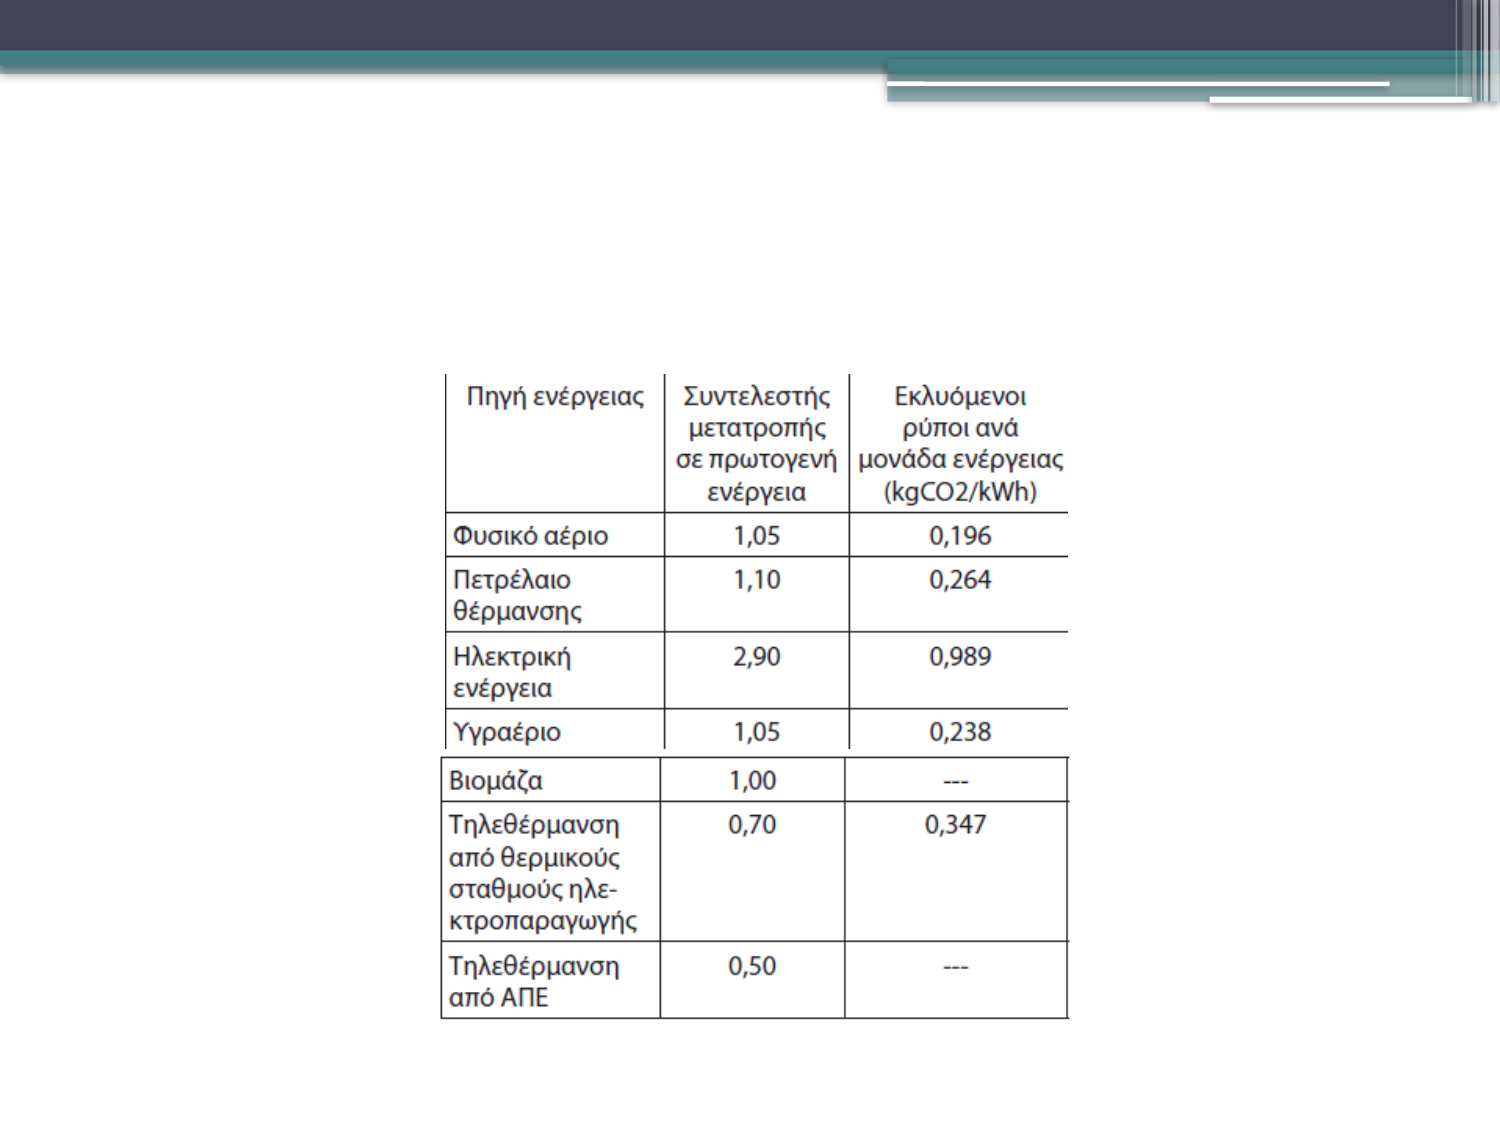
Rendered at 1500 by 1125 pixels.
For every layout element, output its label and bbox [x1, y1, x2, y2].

list [433, 749, 1091, 1024]
picture [445, 374, 1068, 749]
